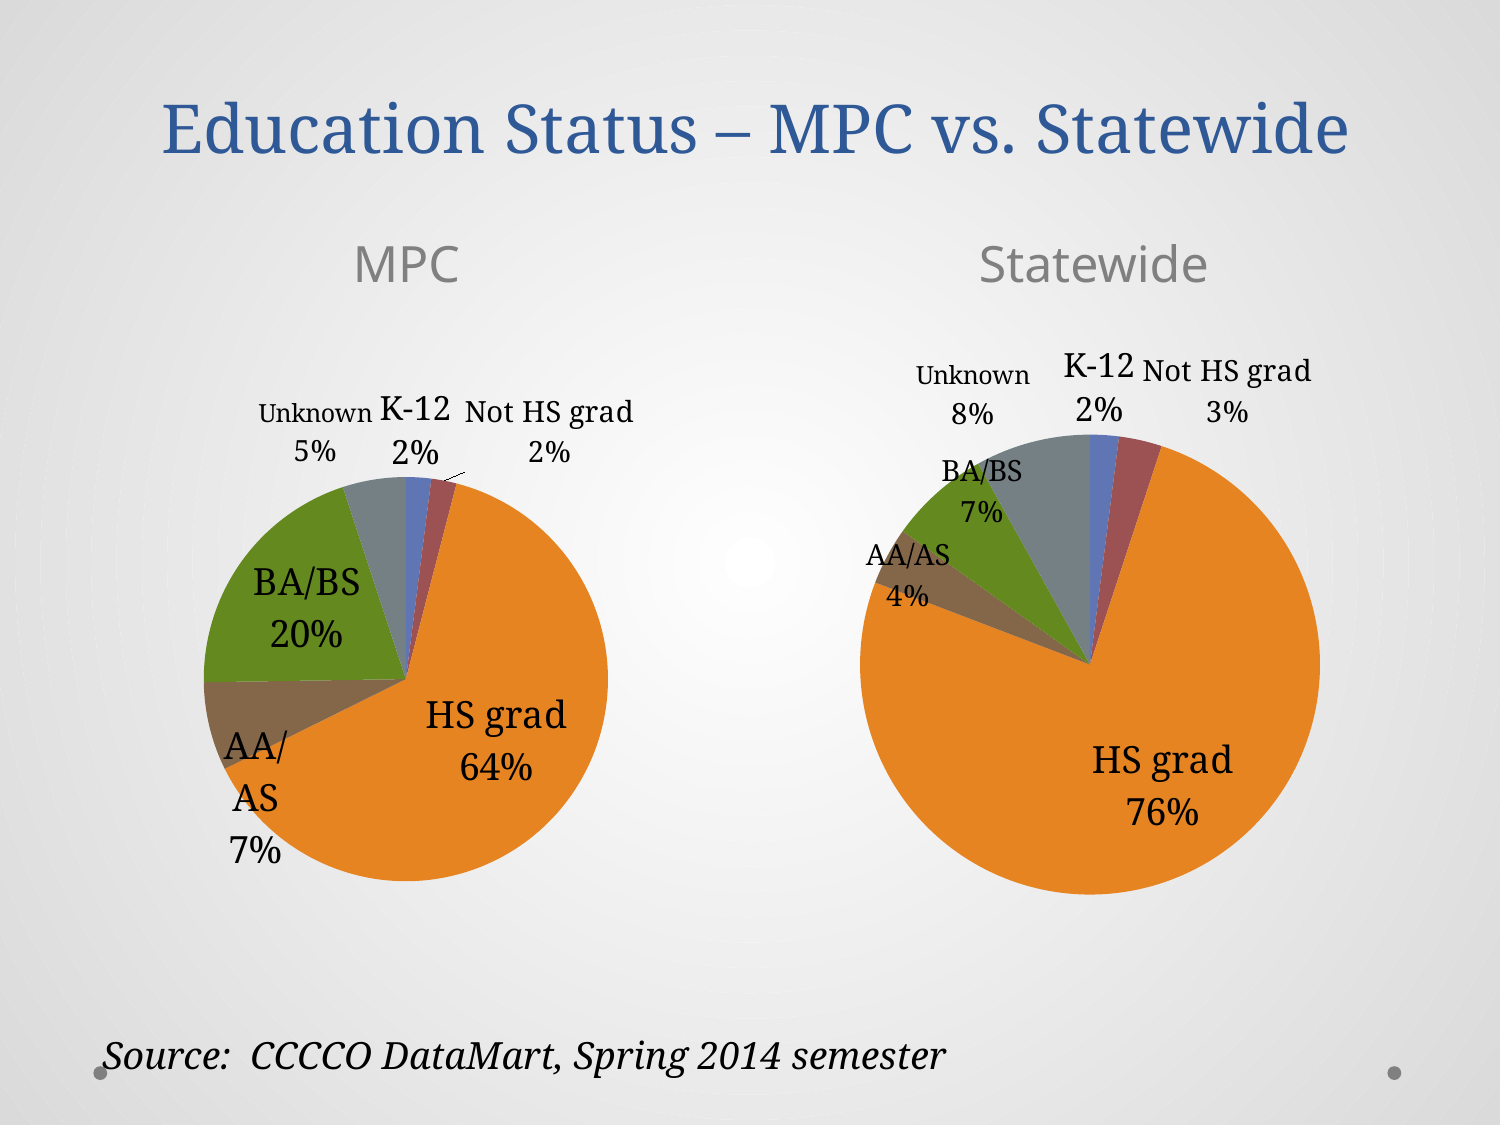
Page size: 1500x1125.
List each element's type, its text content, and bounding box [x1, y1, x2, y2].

text_box Source: CCCCO DataMart, Spring 2014 semester [87, 1024, 975, 1085]
title Education Status – MPC vs. Statewide [37, 0, 1475, 175]
list Statewide [762, 200, 1426, 300]
list MPC [75, 200, 738, 300]
chart [74, 312, 1430, 1006]
